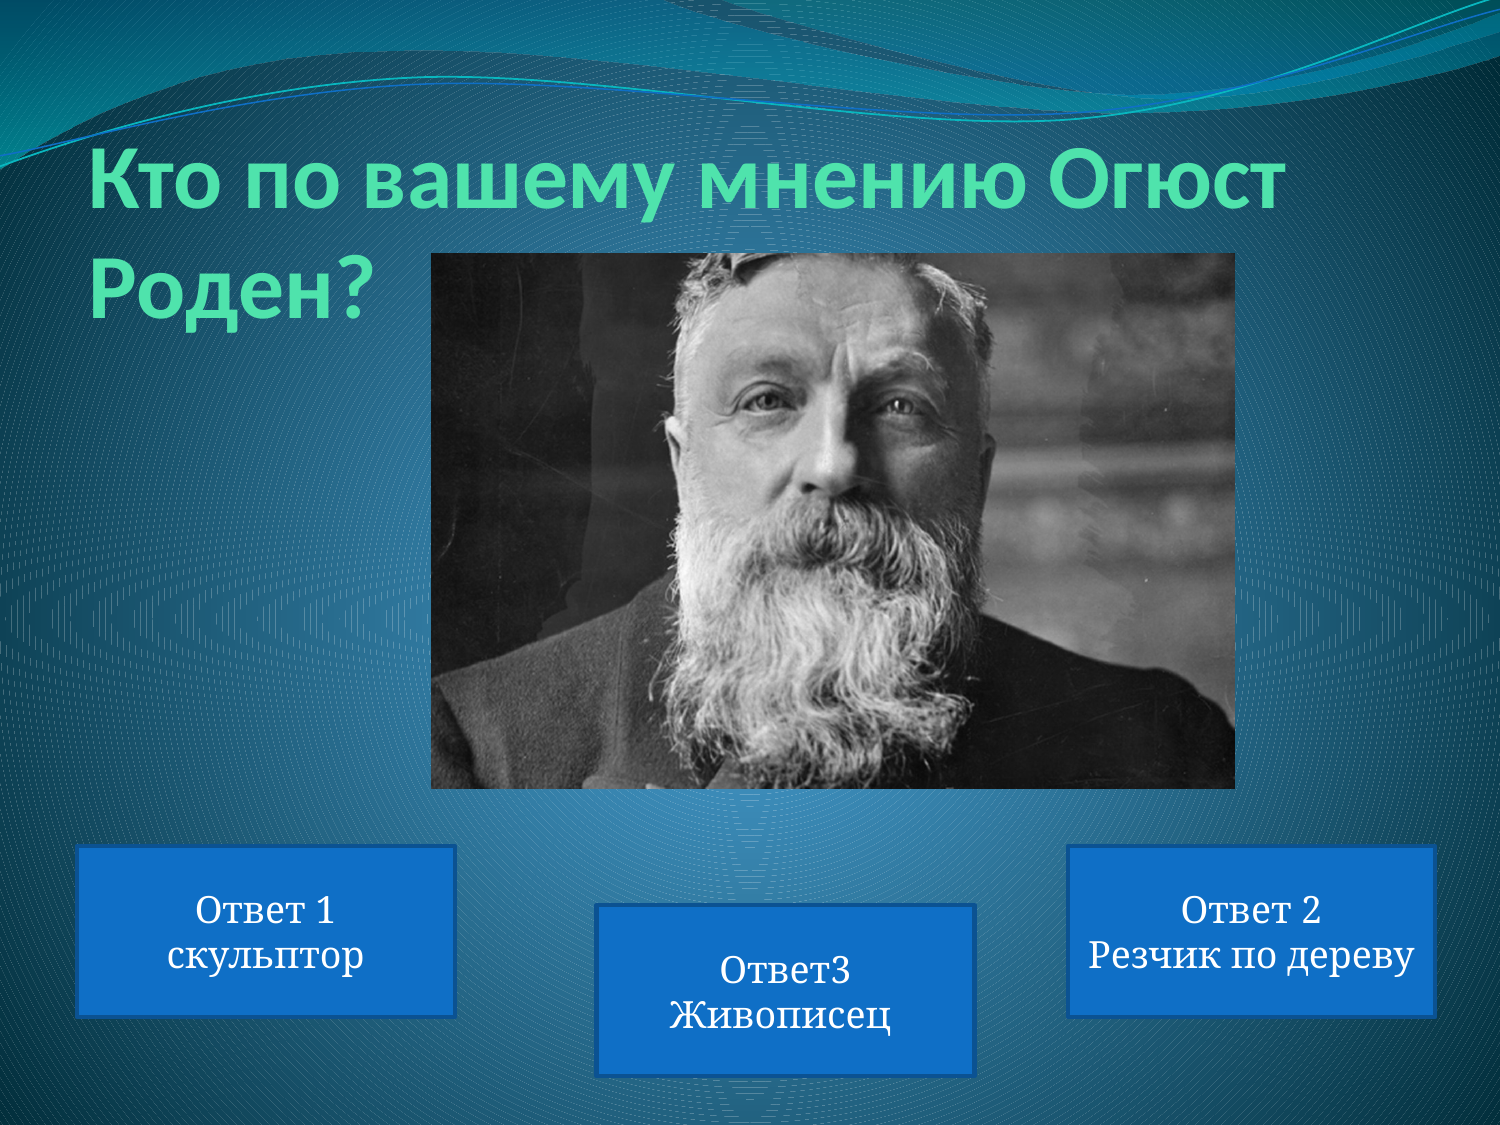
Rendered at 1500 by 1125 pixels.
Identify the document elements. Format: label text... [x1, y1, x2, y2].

text_box Ответ 1 скульптор [75, 844, 457, 1019]
picture [430, 253, 1235, 789]
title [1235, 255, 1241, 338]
title Кто по вашему мнению Огюст Роден? [88, 113, 1364, 338]
text_box Ответ 2 Резчик по дереву [1066, 844, 1437, 1019]
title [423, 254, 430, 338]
text_box Ответ3 Живописец [594, 903, 977, 1078]
